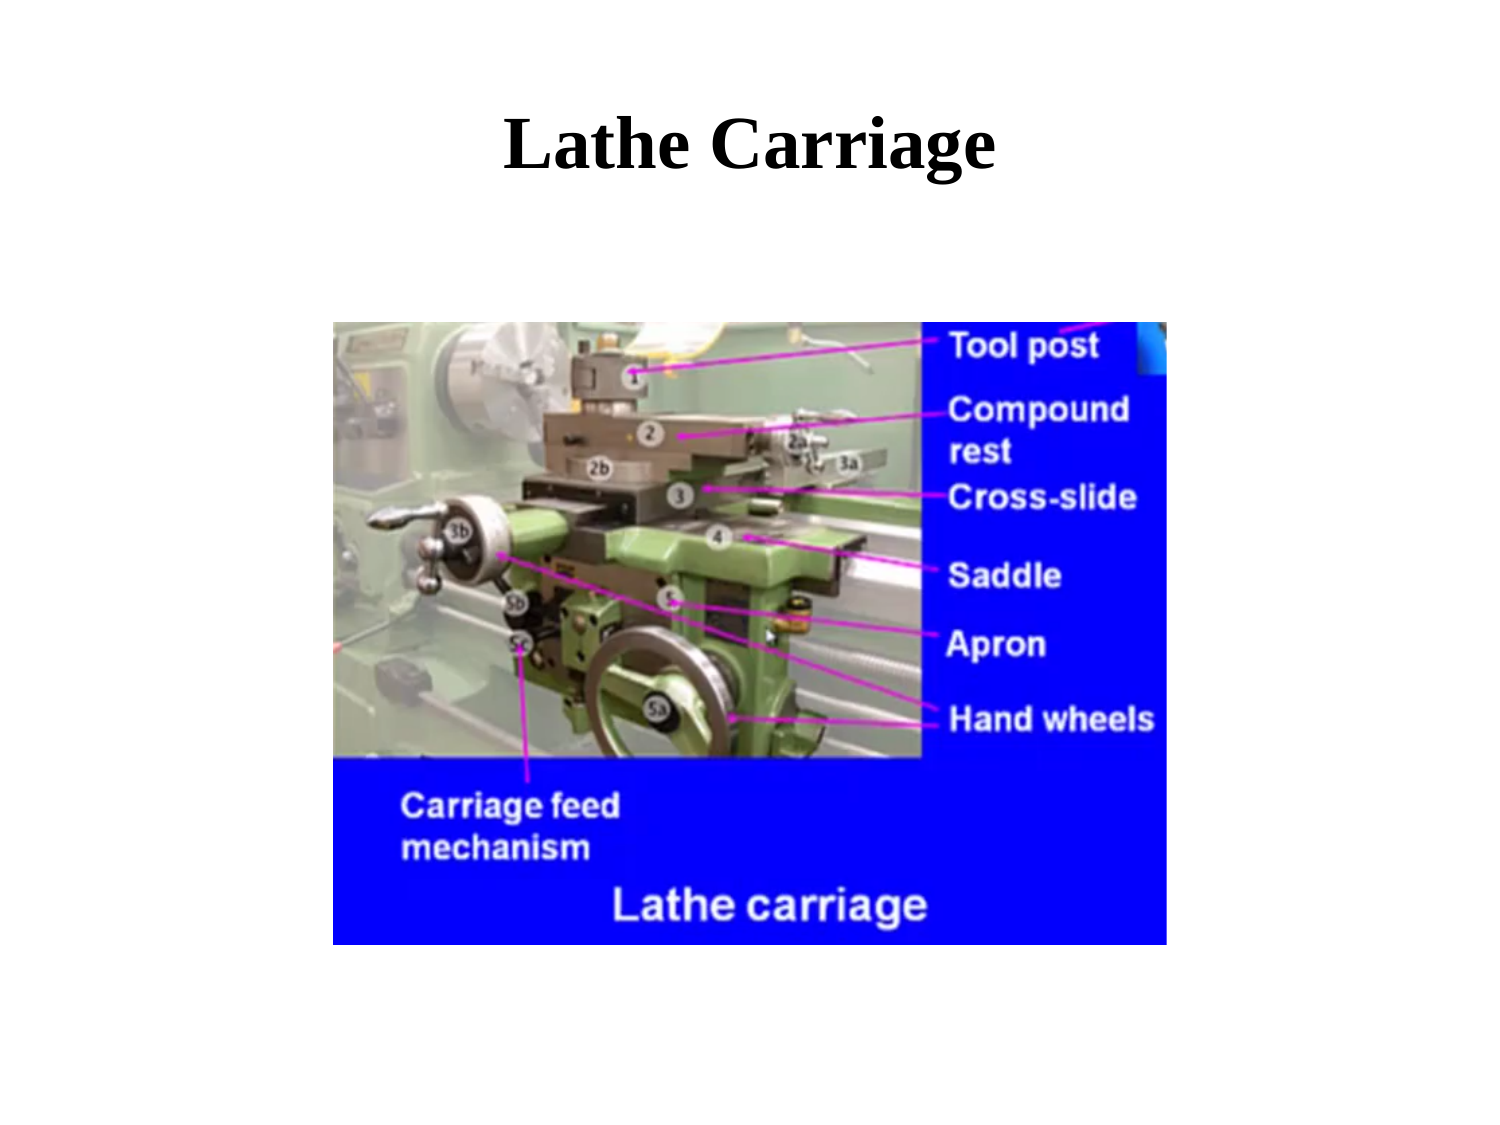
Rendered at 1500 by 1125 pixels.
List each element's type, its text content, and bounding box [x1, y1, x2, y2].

title Lathe Carriage [75, 45, 1425, 233]
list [332, 322, 1167, 945]
